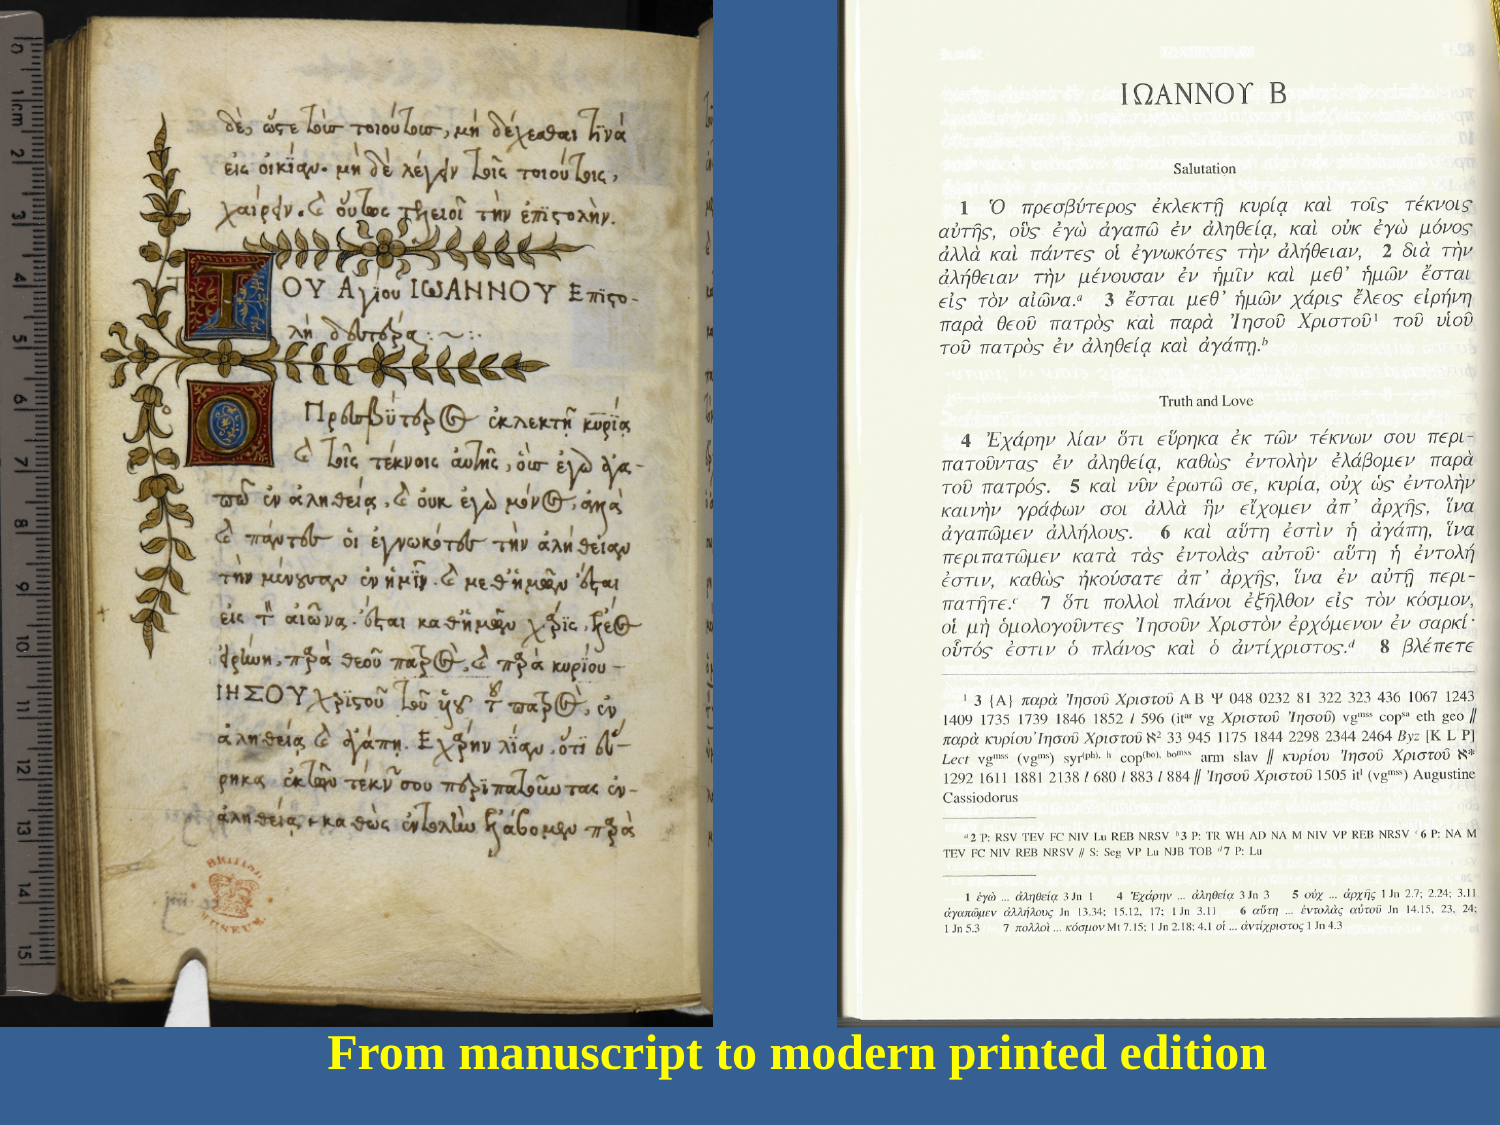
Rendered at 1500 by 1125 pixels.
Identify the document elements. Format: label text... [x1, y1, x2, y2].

picture [837, 0, 1500, 1028]
picture [0, 0, 713, 1027]
text_box From manuscript to modern printed edition [312, 1012, 1283, 1088]
